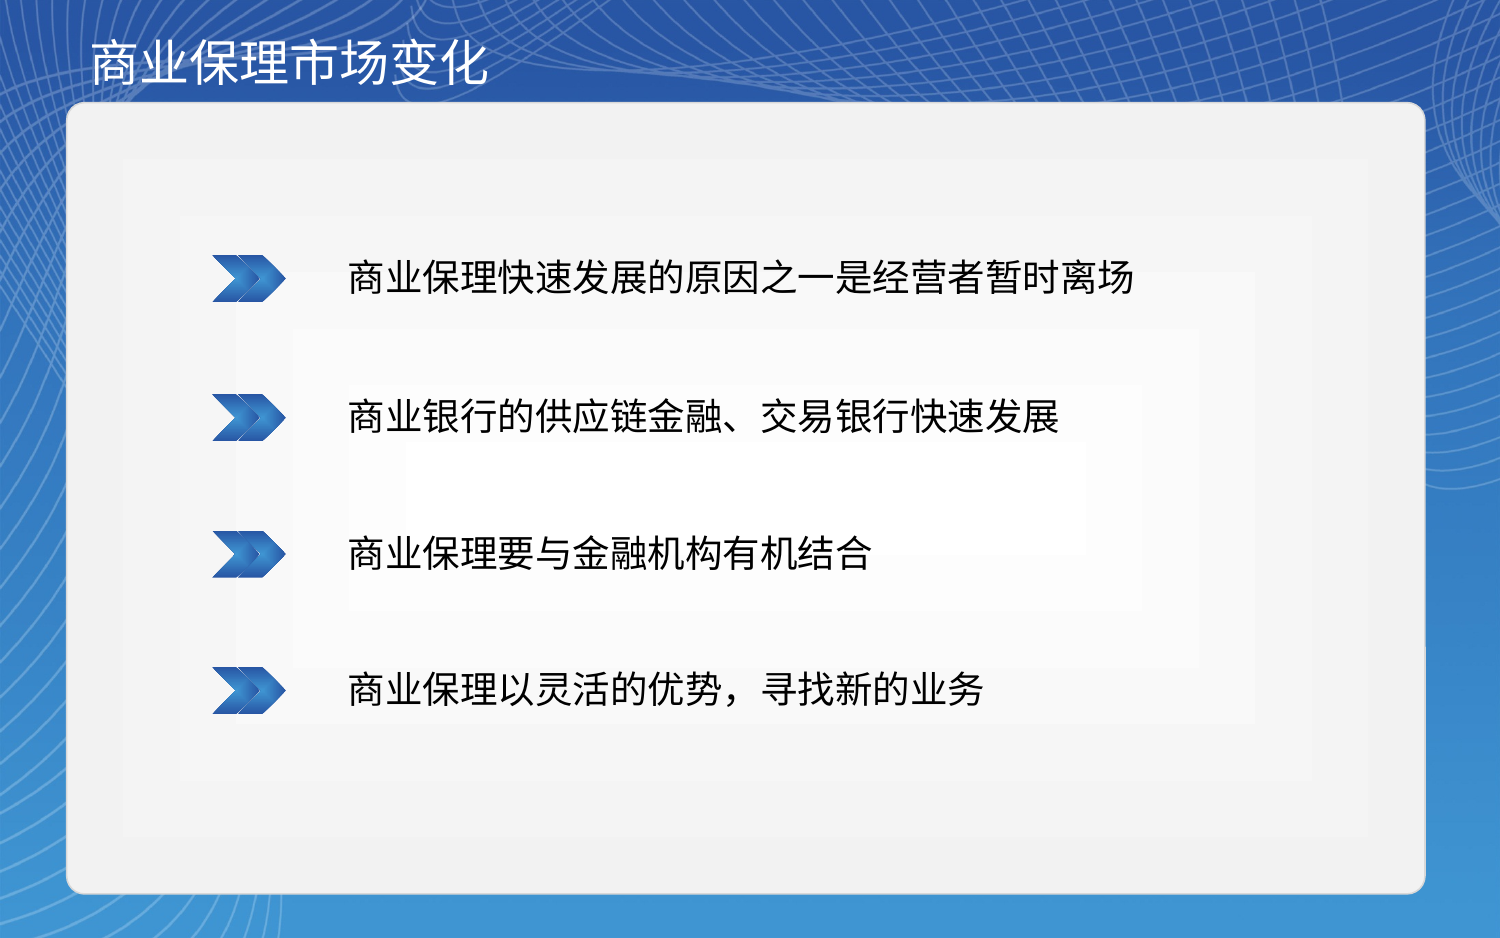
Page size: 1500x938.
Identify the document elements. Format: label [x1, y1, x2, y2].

text_box [212, 386, 1284, 447]
text_box [212, 246, 1277, 308]
text_box [212, 522, 1249, 583]
text_box [212, 658, 1277, 720]
picture [0, 0, 1500, 938]
